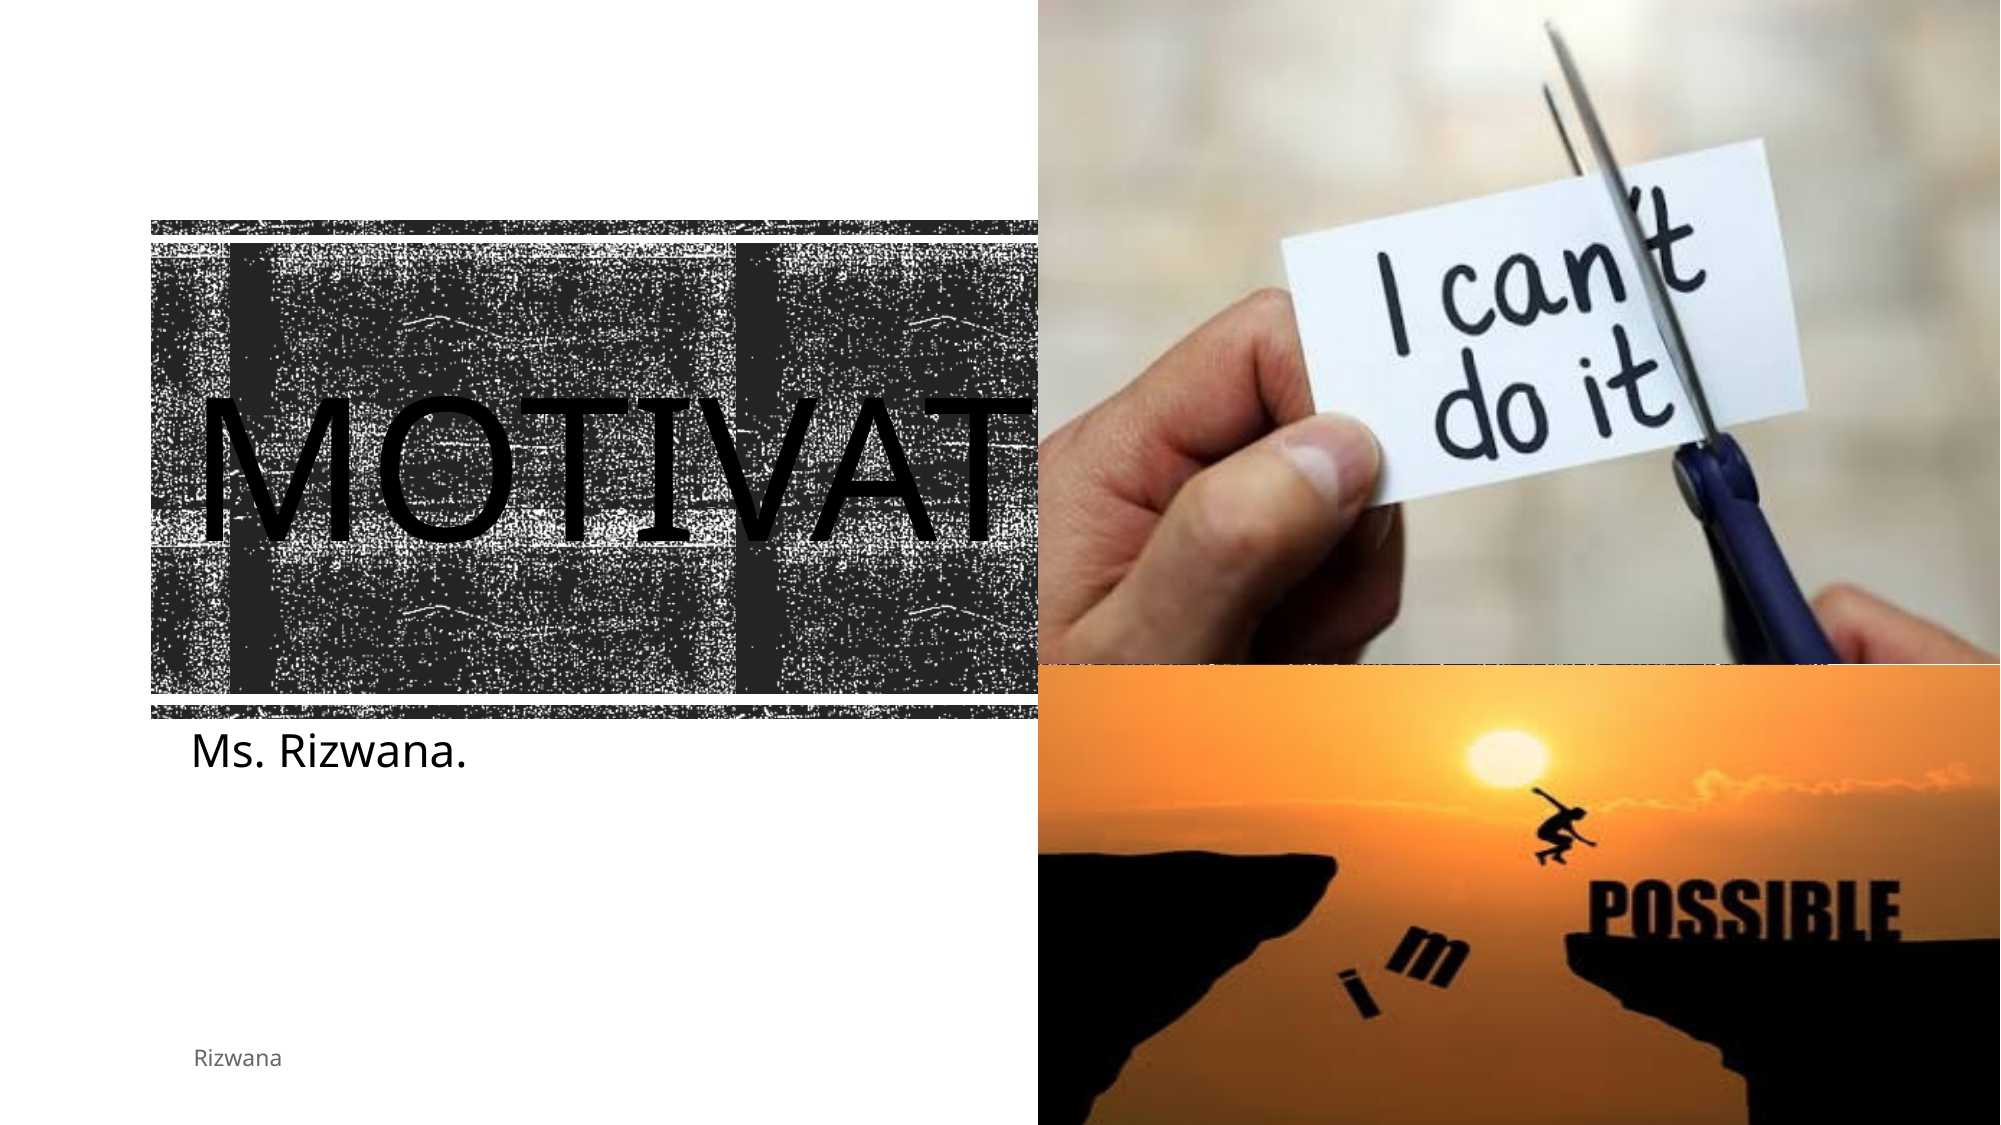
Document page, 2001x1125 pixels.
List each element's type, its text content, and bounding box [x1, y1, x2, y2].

picture [1038, 0, 2000, 664]
subtitle Ms. Rizwana. [175, 720, 1038, 896]
picture [1038, 665, 2000, 1125]
title motivation [172, 234, 1038, 733]
footer Rizwana [178, 1028, 1038, 1089]
